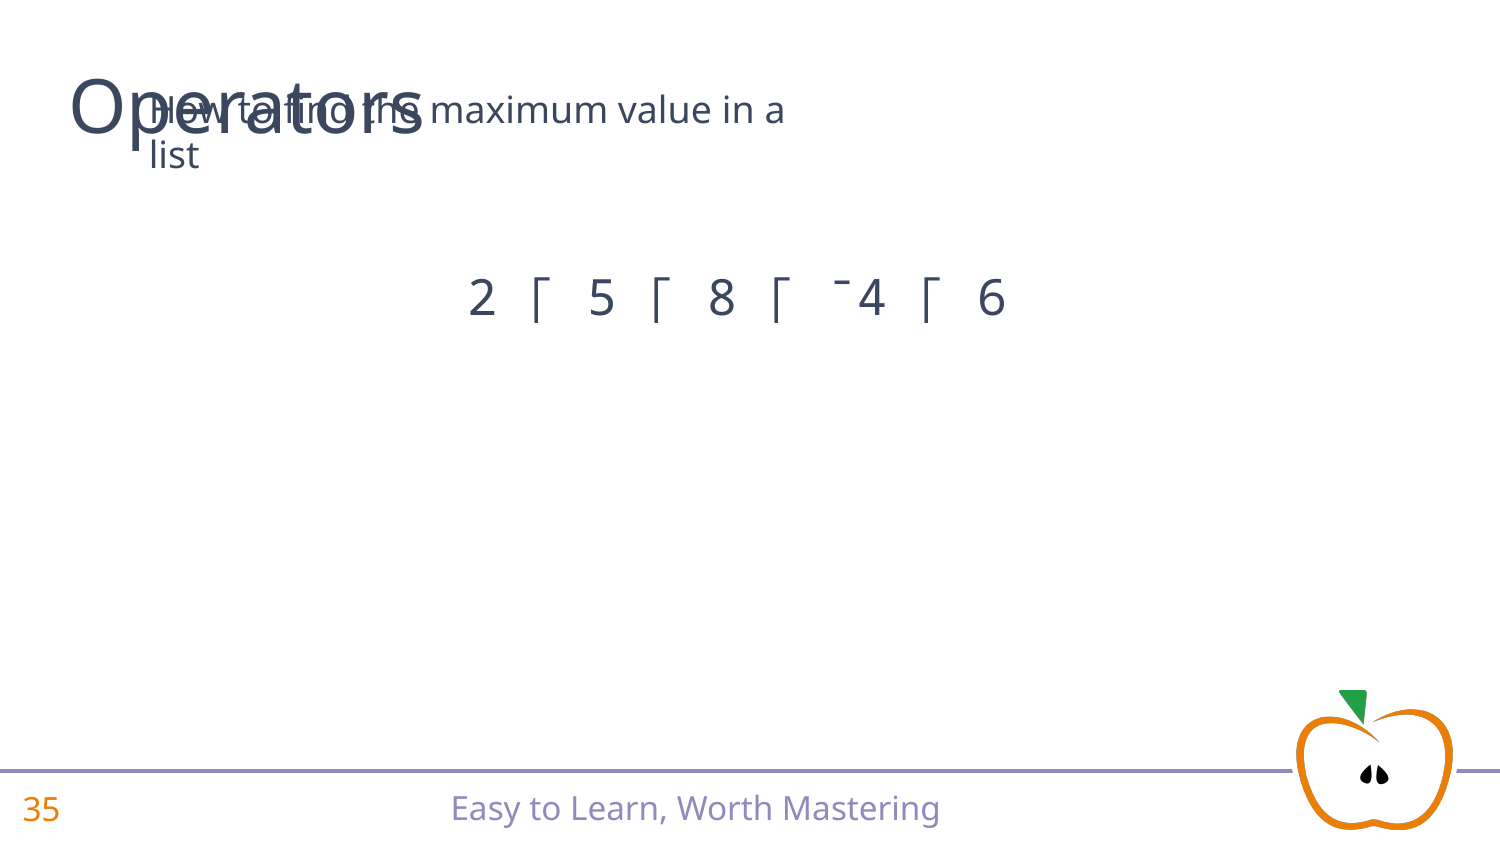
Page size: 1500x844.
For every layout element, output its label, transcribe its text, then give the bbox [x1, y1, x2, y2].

text_box ⌈ ⌈ ⌈ ⌈ [512, 261, 1088, 337]
picture [1296, 690, 1453, 830]
title Operators [53, 43, 1203, 157]
text_box How to find the maximum value in a list [133, 129, 812, 184]
text_box 2 5 8 ¯4 6 [272, 258, 1062, 692]
